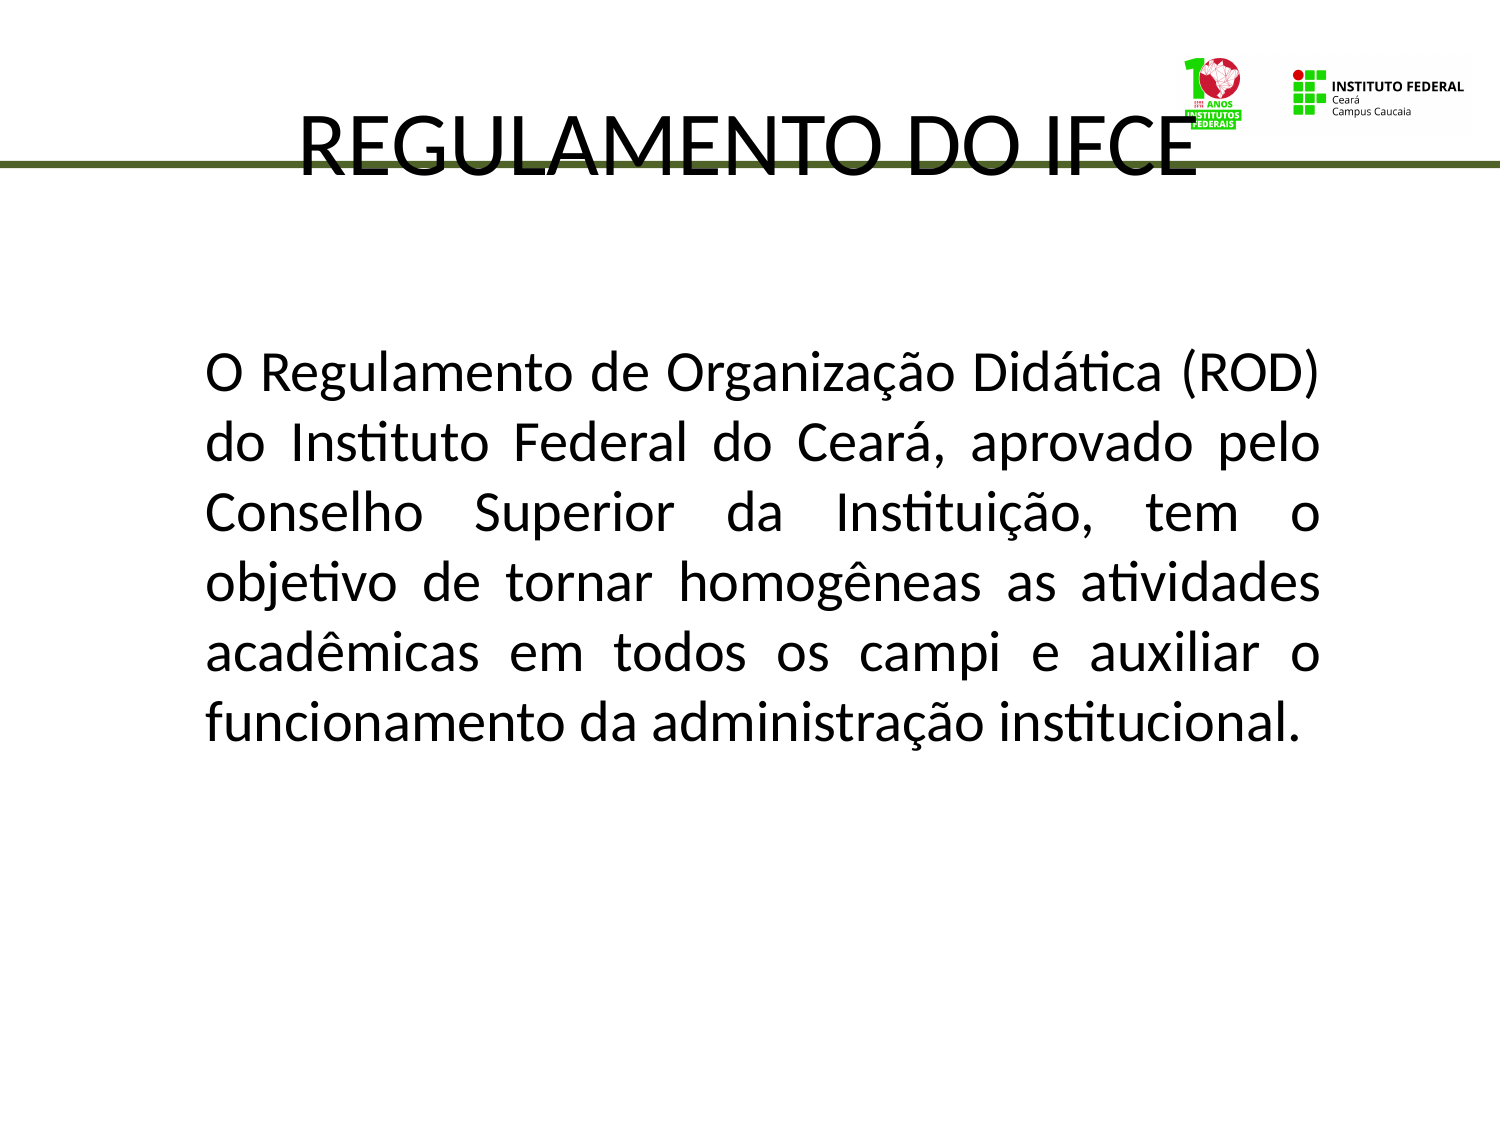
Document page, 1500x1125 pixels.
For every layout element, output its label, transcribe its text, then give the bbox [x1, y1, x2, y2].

picture [1174, 50, 1472, 138]
text_box [0, 159, 74, 170]
text_box O Regulamento de Organização Didática (ROD) do Instituto Federal do Ceará, aprovado pelo Conselho Superior da Instituição, tem o objetivo de tornar homogêneas as atividades acadêmicas em todos os campi e auxiliar o funcionamento da administração institucional. [190, 326, 1337, 761]
text_box [1425, 159, 1500, 170]
text_box REGULAMENTO DO IFCE [74, 45, 1425, 233]
